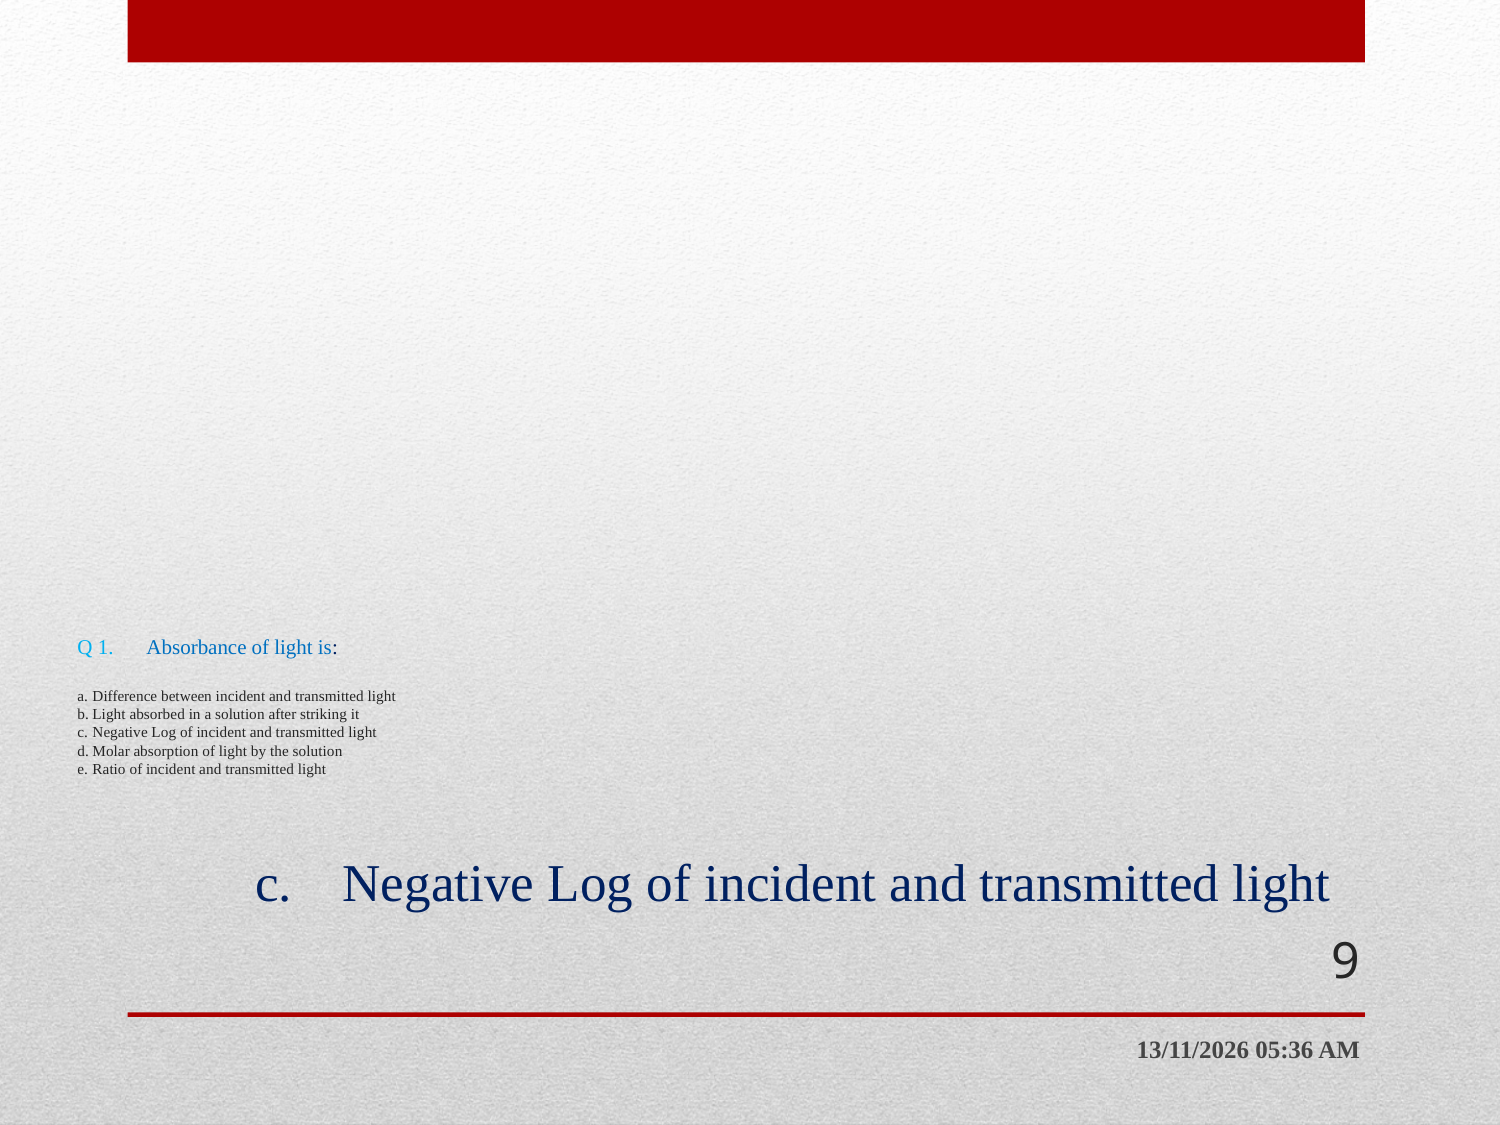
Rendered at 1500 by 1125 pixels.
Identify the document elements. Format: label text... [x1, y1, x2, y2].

list c. Negative Log of incident and transmitted light [0, 837, 1350, 963]
slide_number 9 [1250, 933, 1375, 993]
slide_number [1025, 1018, 1375, 1079]
title Q 1. Absorbance of light is: a. Difference between incident and transmitted light b. Light absorbed in a solution after striking it c. Negative Log of incident and transmitted light d. Molar absorption of light by the solution e. Ratio of incident and transmitted light [62, 624, 1413, 813]
